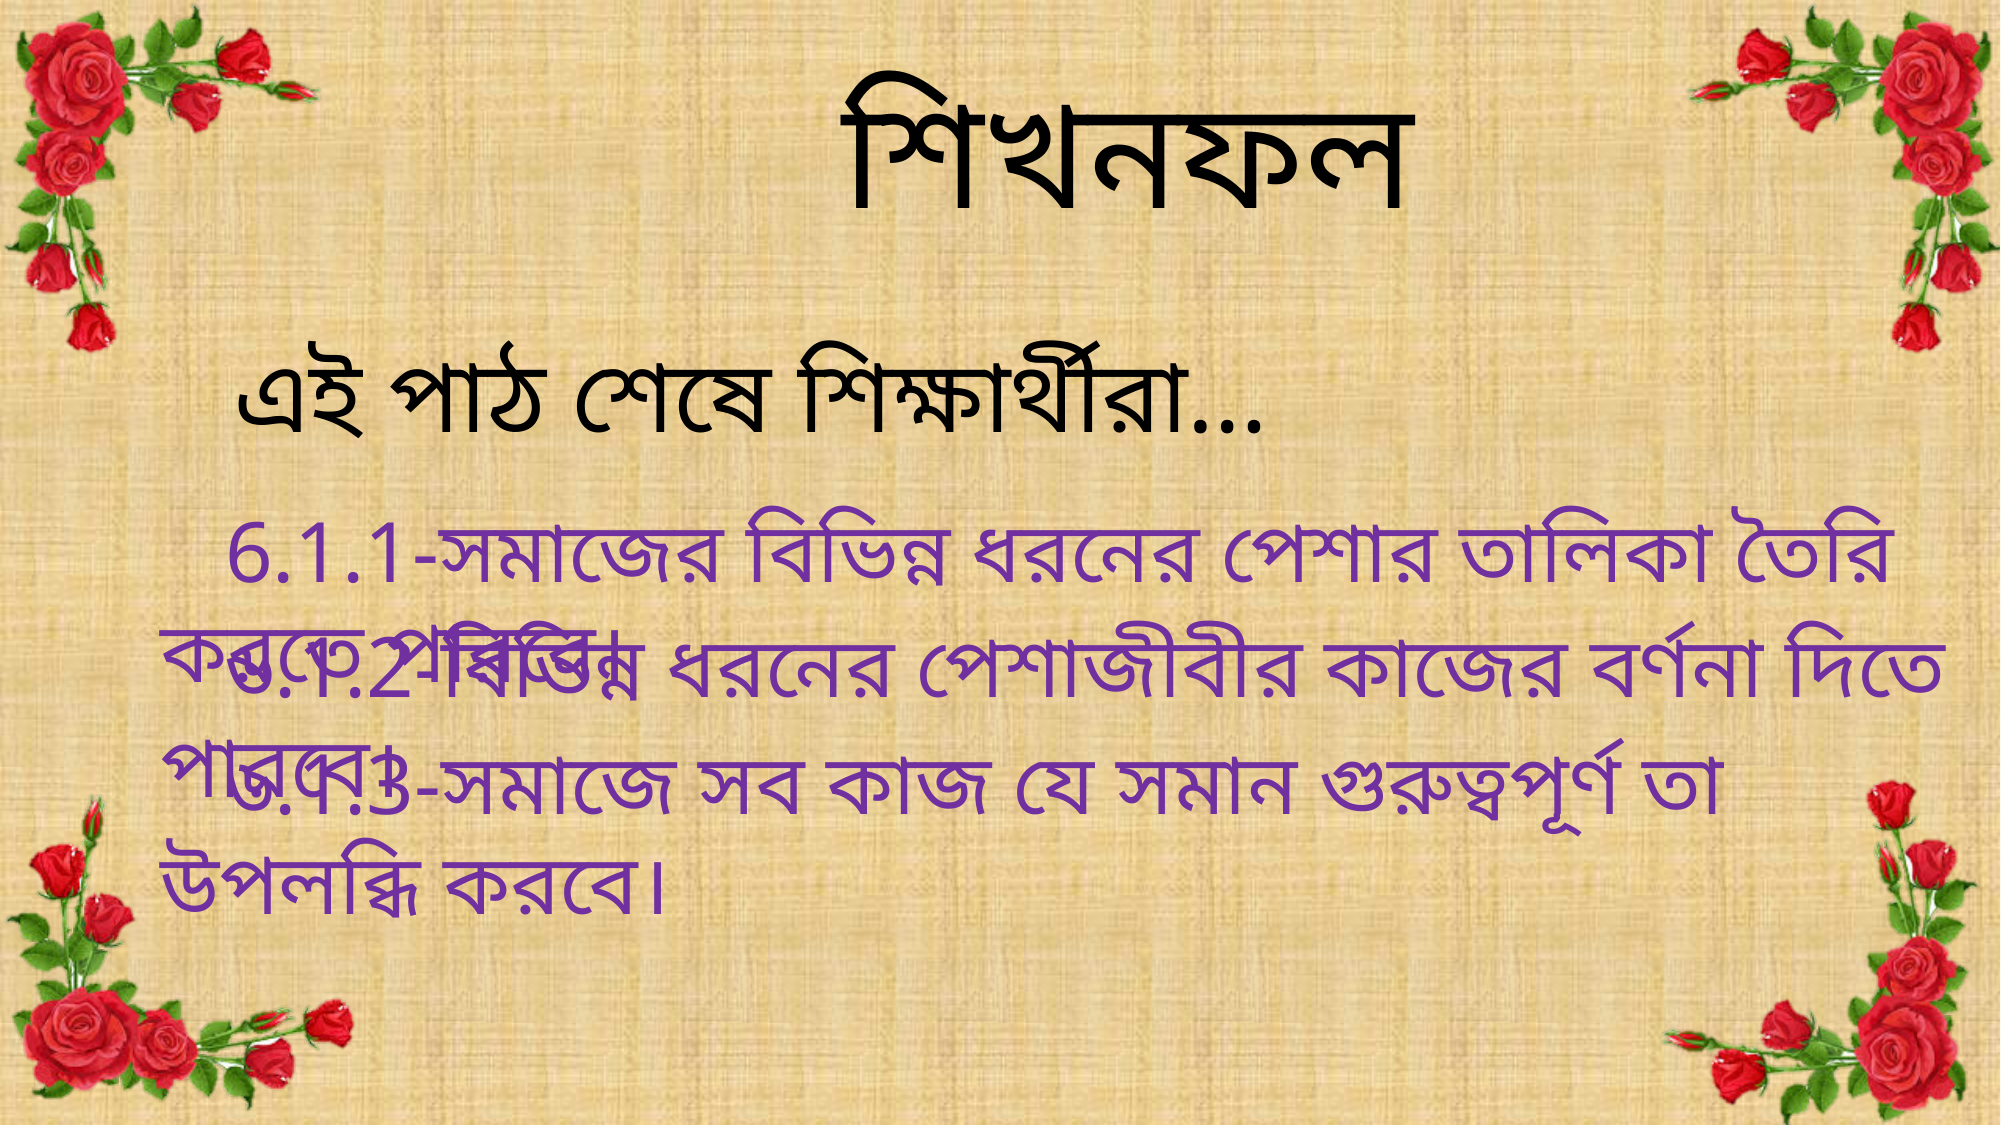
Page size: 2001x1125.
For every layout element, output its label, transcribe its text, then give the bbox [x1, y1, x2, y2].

text_box 6.1.1-সমাজের বিভিন্ন ধরনের পেশার তালিকা তৈরি করতে পারবে। [145, 491, 2000, 606]
text_box ৬.1.3-সমাজে সব কাজ যে সমান গুরুত্বপূর্ণ তা উপলব্ধি করবে। [360, 822, 1640, 939]
text_box ৬.1.2-বিভিন্ন ধরনের পেশাজীবীর কাজের বর্ণনা দিতে পারবে। [145, 606, 2000, 822]
picture [0, 0, 2001, 1125]
text_box এই পাঠ শেষে শিক্ষার্থীরা… [219, 324, 1543, 460]
text_box শিখনফল [827, 51, 1487, 247]
